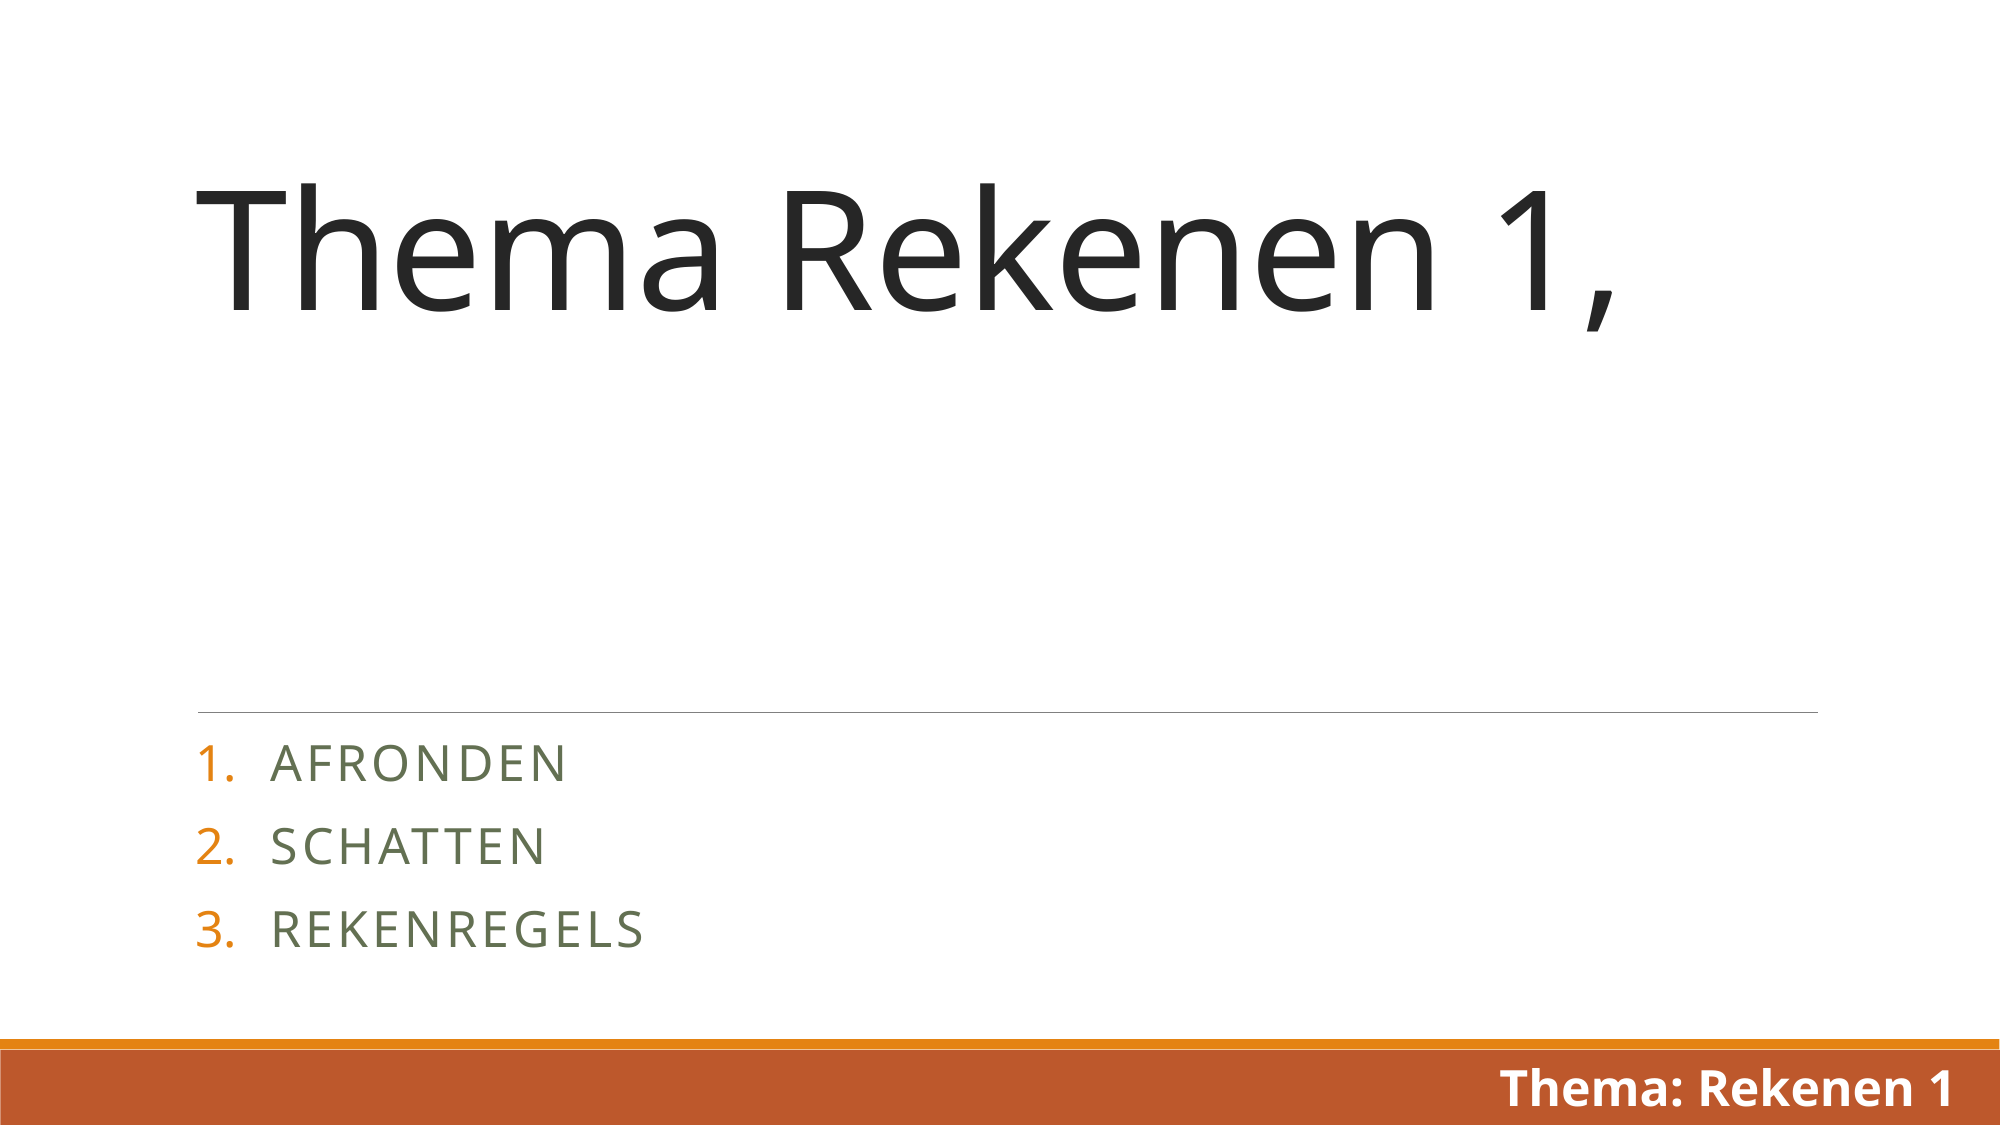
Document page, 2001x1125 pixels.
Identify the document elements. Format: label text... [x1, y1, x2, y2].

subtitle Afronden Schatten Rekenregels [180, 730, 1831, 1024]
text_box Thema: Rekenen 1 [1470, 1049, 1985, 1124]
title Thema Rekenen 1, [180, 136, 1831, 722]
